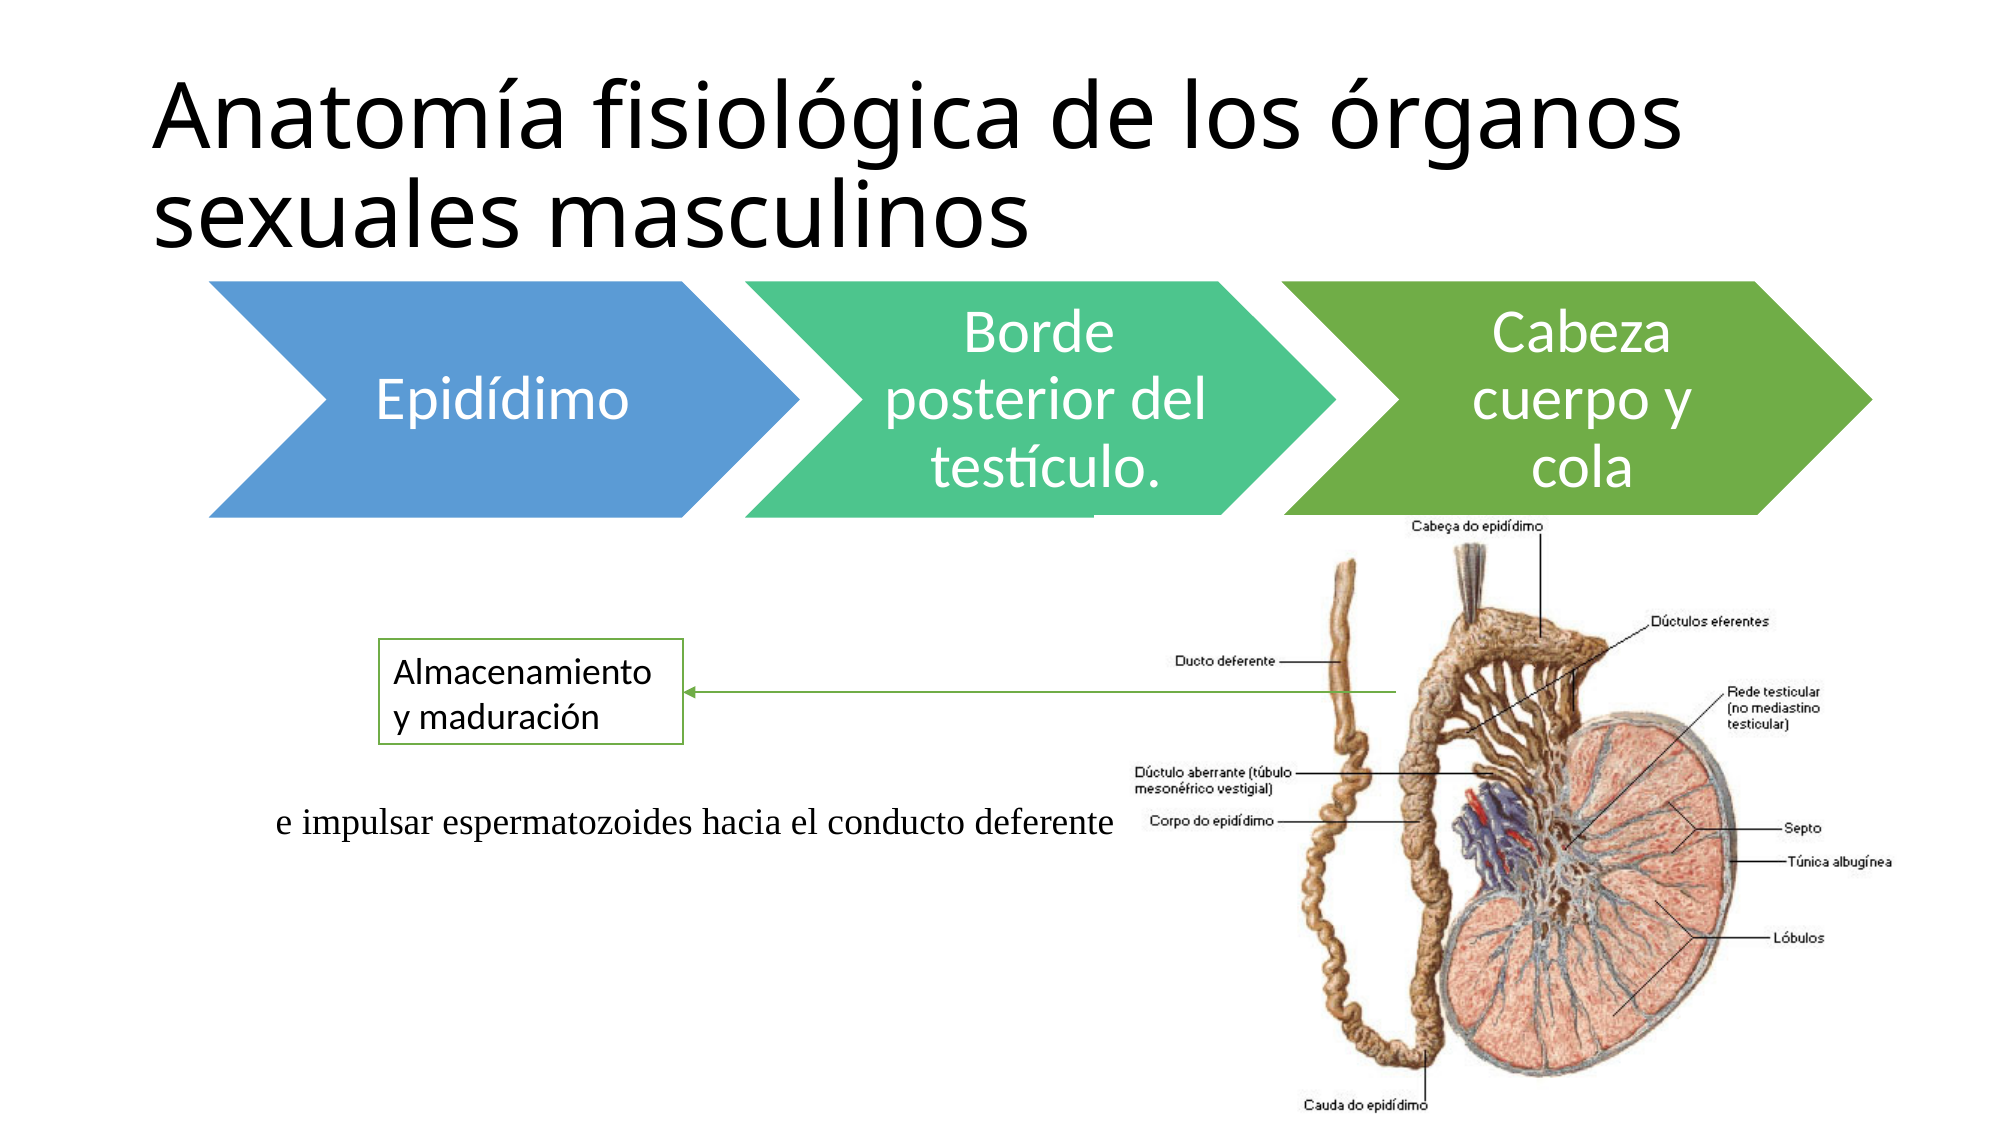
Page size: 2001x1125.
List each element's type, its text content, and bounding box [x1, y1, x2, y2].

picture [1094, 515, 1935, 1119]
text_box e impulsar espermatozoides hacia el conducto deferente [260, 790, 1094, 850]
text_box Almacenamiento y maduración [378, 638, 684, 745]
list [205, 277, 1875, 522]
title Anatomía fisiológica de los órganos sexuales masculinos [137, 59, 1863, 278]
